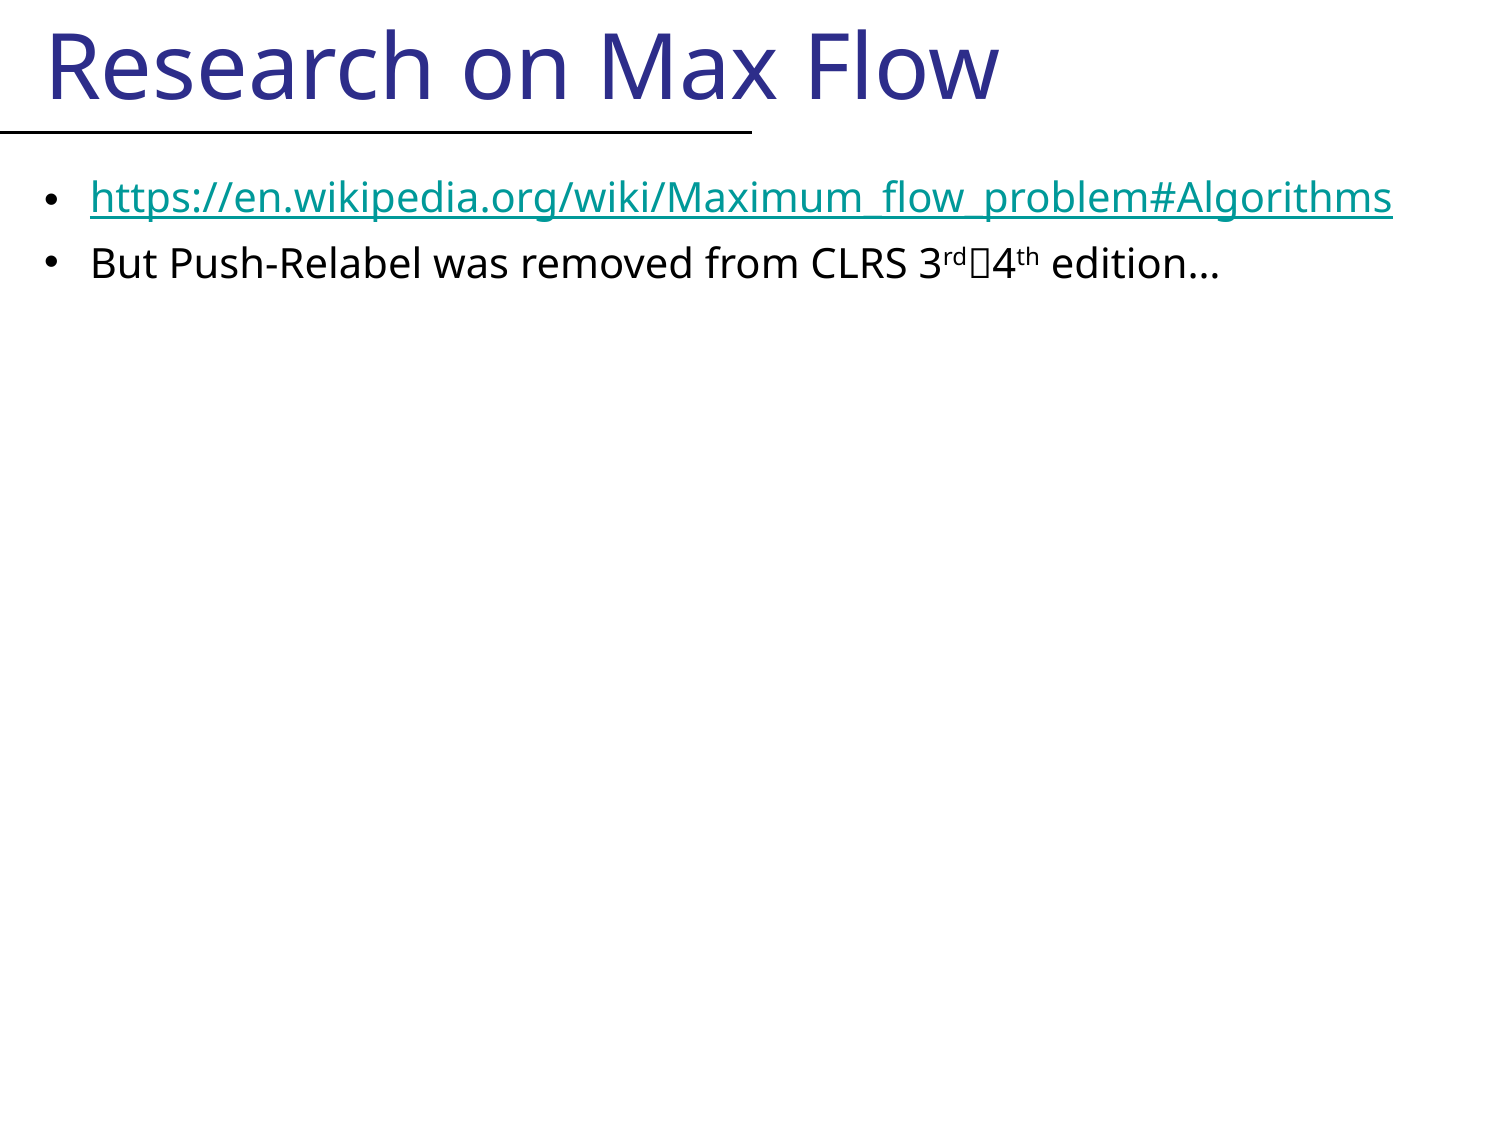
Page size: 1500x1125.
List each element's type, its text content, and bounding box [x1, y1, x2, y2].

list Research on Max Flow [0, 0, 1500, 151]
list https://en.wikipedia.org/wiki/Maximum_flow_problem#Algorithms But Push-Relabel was removed from CLRS 3rd4th edition… [0, 163, 1500, 1125]
